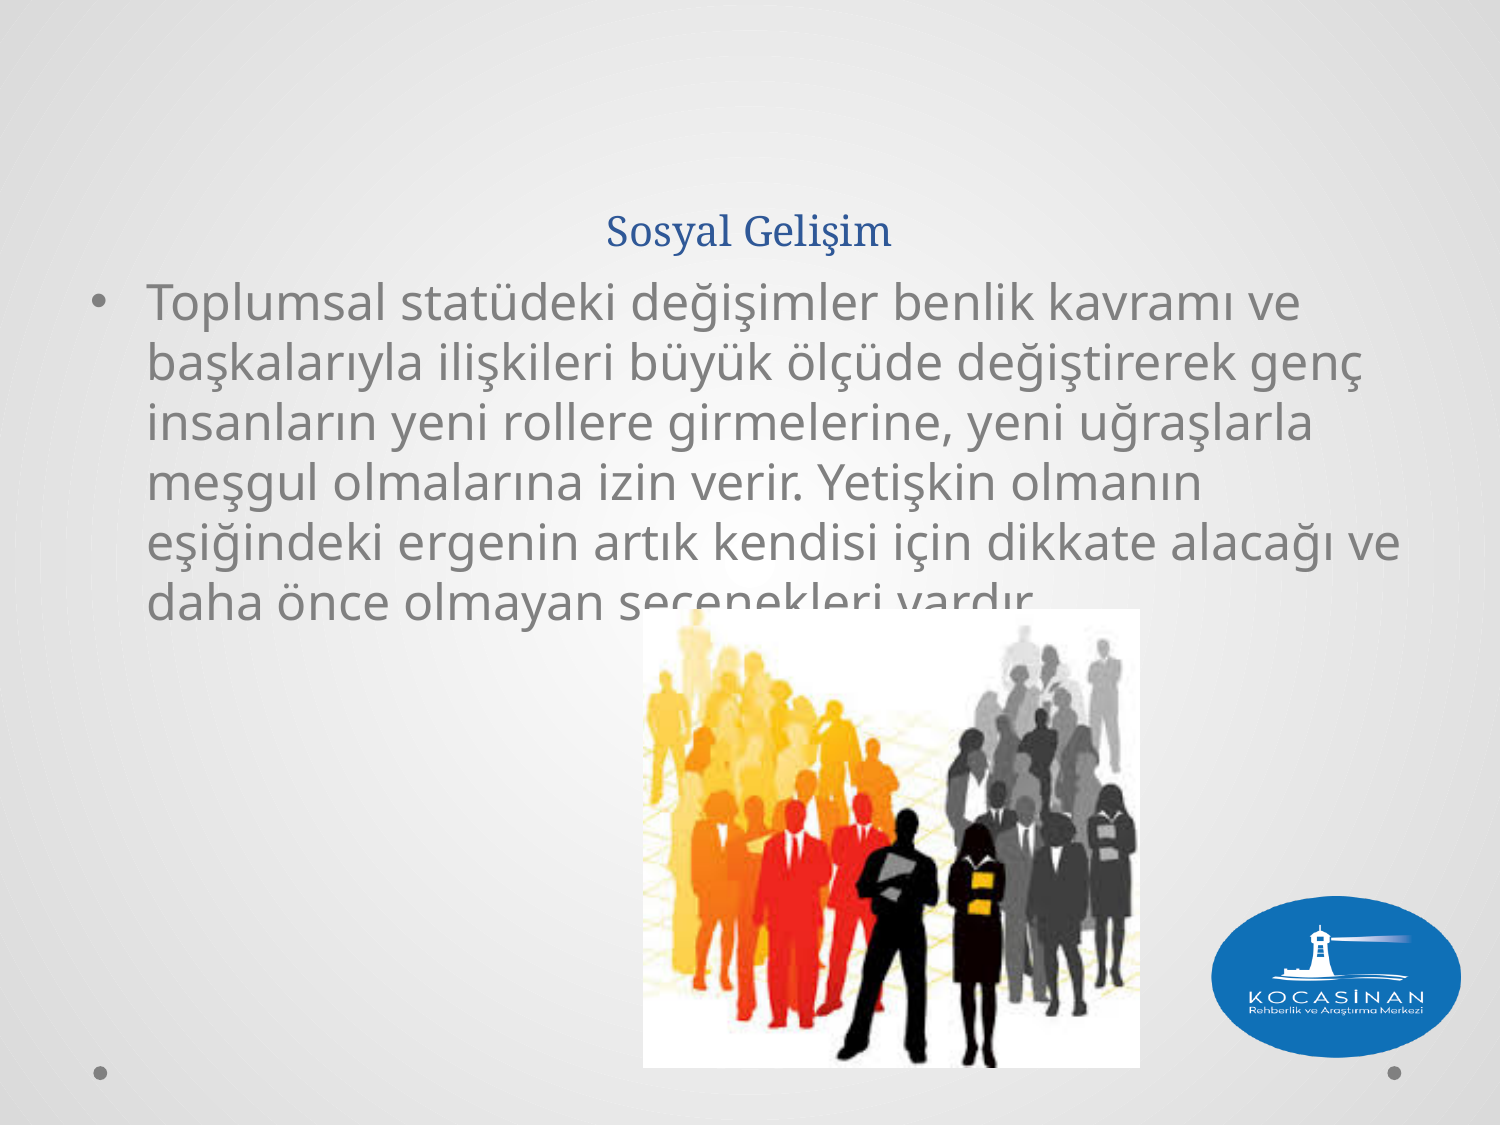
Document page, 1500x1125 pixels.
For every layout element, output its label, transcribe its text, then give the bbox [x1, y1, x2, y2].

picture [643, 609, 1141, 1068]
title Sosyal Gelişim [75, 0, 1425, 262]
picture [1210, 895, 1461, 1059]
list Toplumsal statüdeki değişimler benlik kavramı ve başkalarıyla ilişkileri büyük ölçüde değiştirerek genç insanların yeni rollere girmelerine, yeni uğraşlarla meşgul olmalarına izin verir. Yetişkin olmanın eşiğindeki ergenin artık kendisi için dikkate alacağı ve daha önce olmayan seçenekleri vardır. [75, 262, 1425, 1005]
